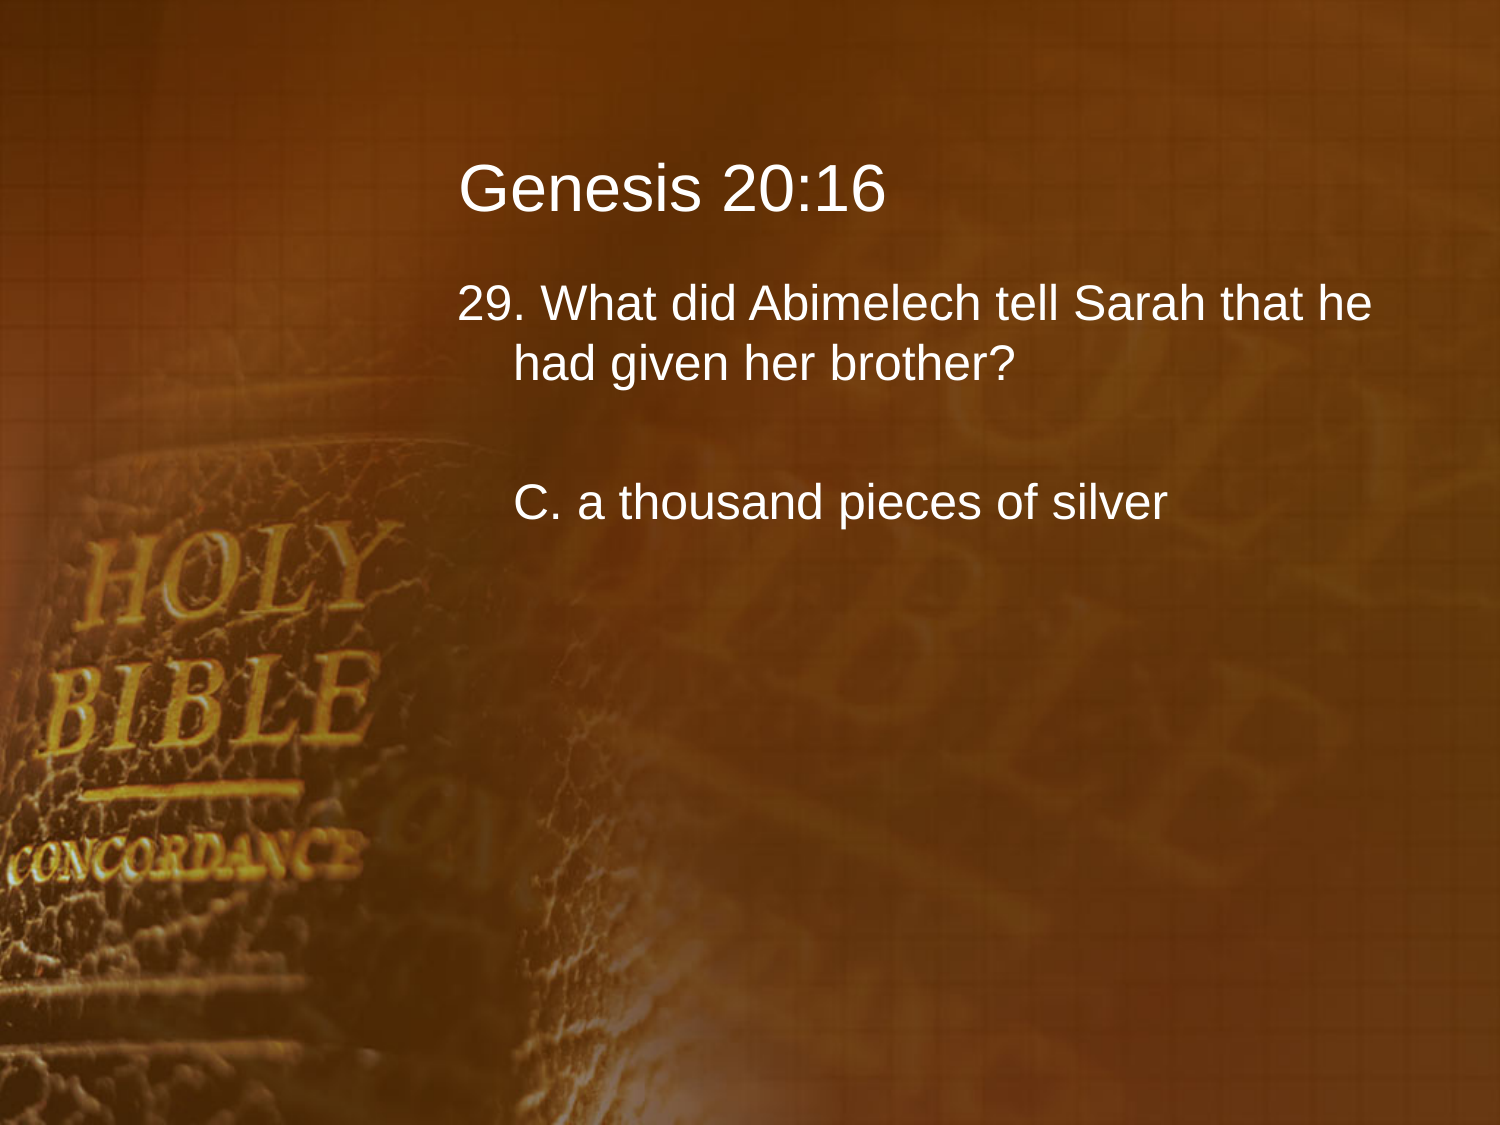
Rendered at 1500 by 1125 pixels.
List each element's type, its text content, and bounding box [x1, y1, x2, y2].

list 29. What did Abimelech tell Sarah that he had given her brother? C. a thousand pieces of silver [441, 262, 1480, 1006]
picture [0, 0, 1500, 1125]
title Genesis 20:16 [443, 44, 1480, 233]
